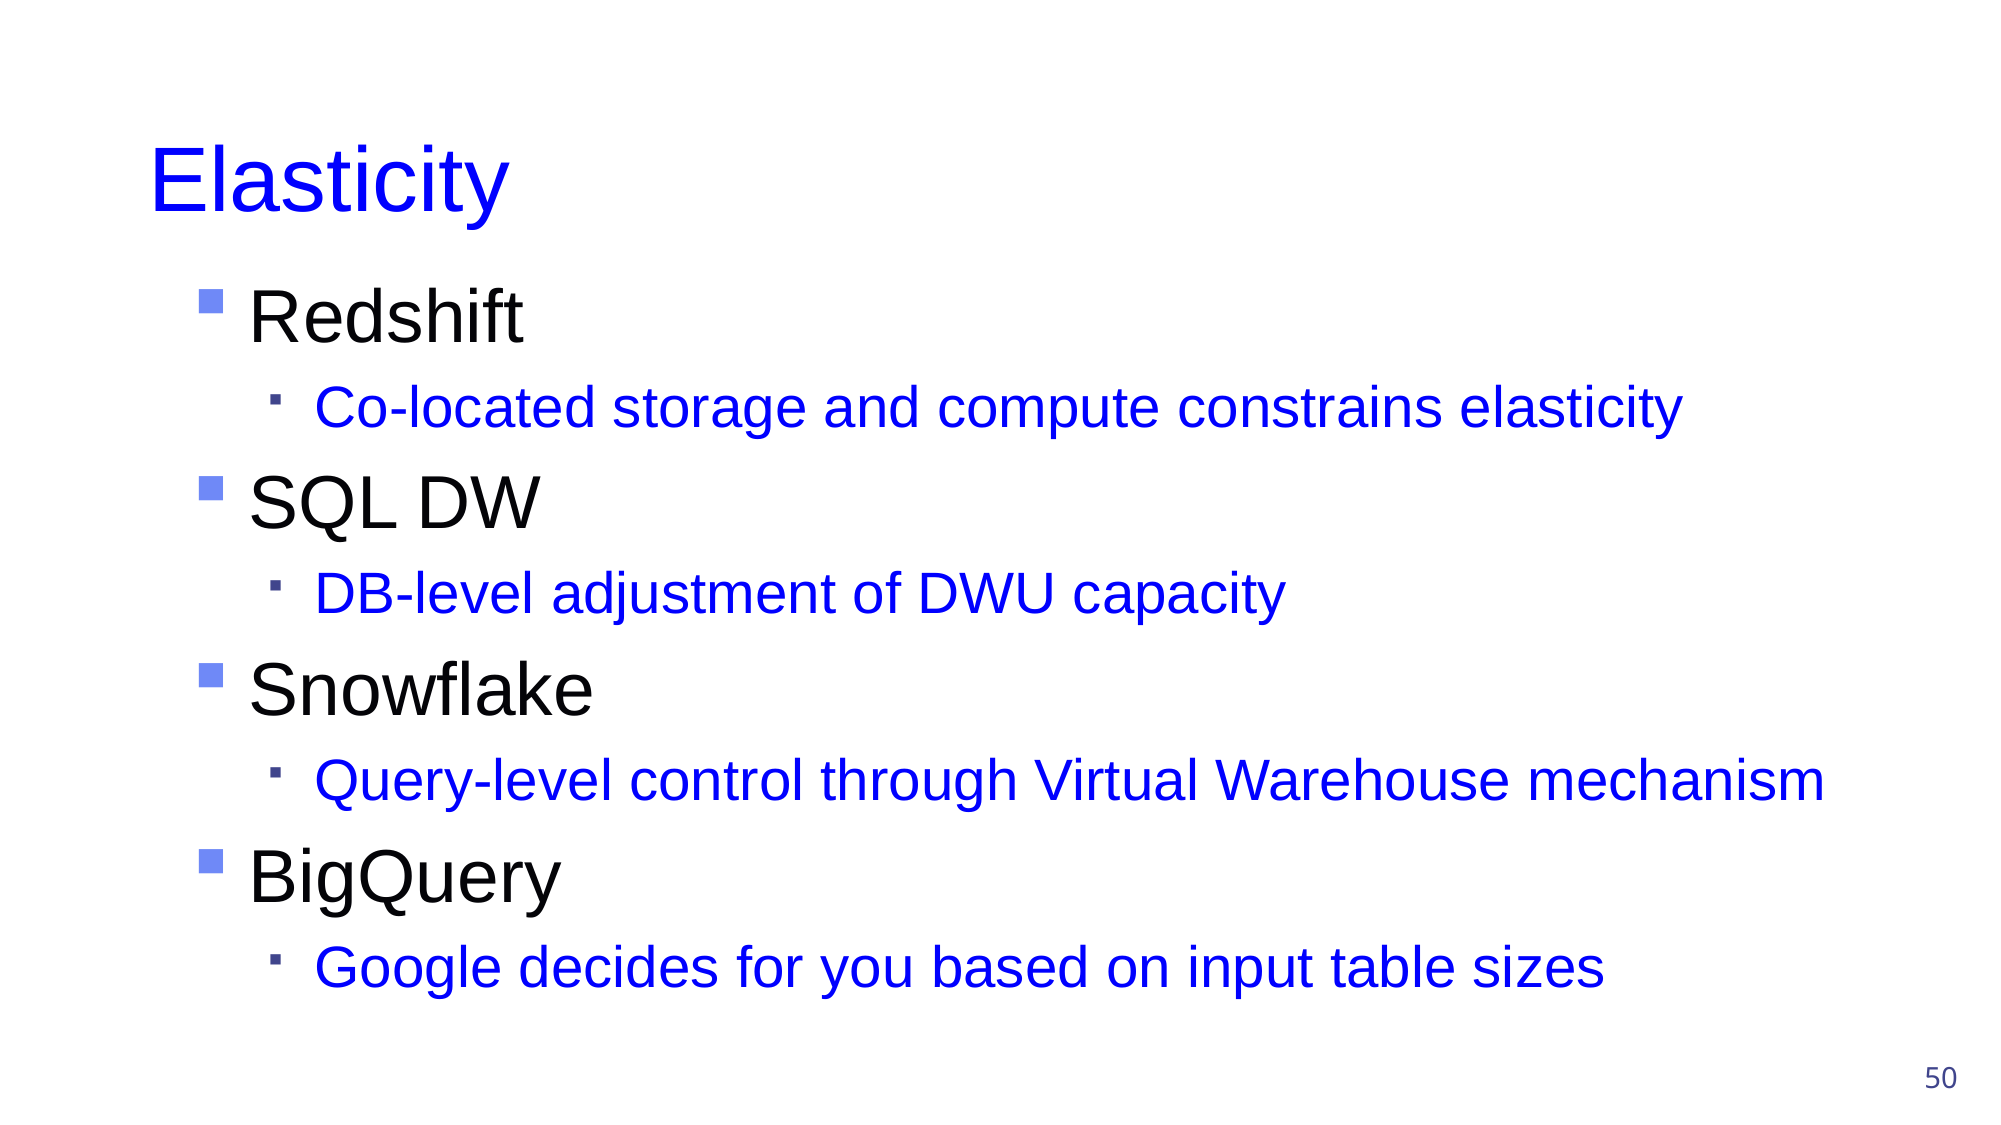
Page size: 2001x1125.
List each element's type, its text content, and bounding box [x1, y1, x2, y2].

title Elasticity [133, 49, 1834, 238]
slide_number 50 [1820, 1031, 1974, 1107]
list Redshift Co-located storage and compute constrains elasticity SQL DW DB-level adjustment of DWU capacity Snowflake Query-level control through Virtual Warehouse mechanism BigQuery Google decides for you based on input table sizes [177, 259, 1878, 935]
